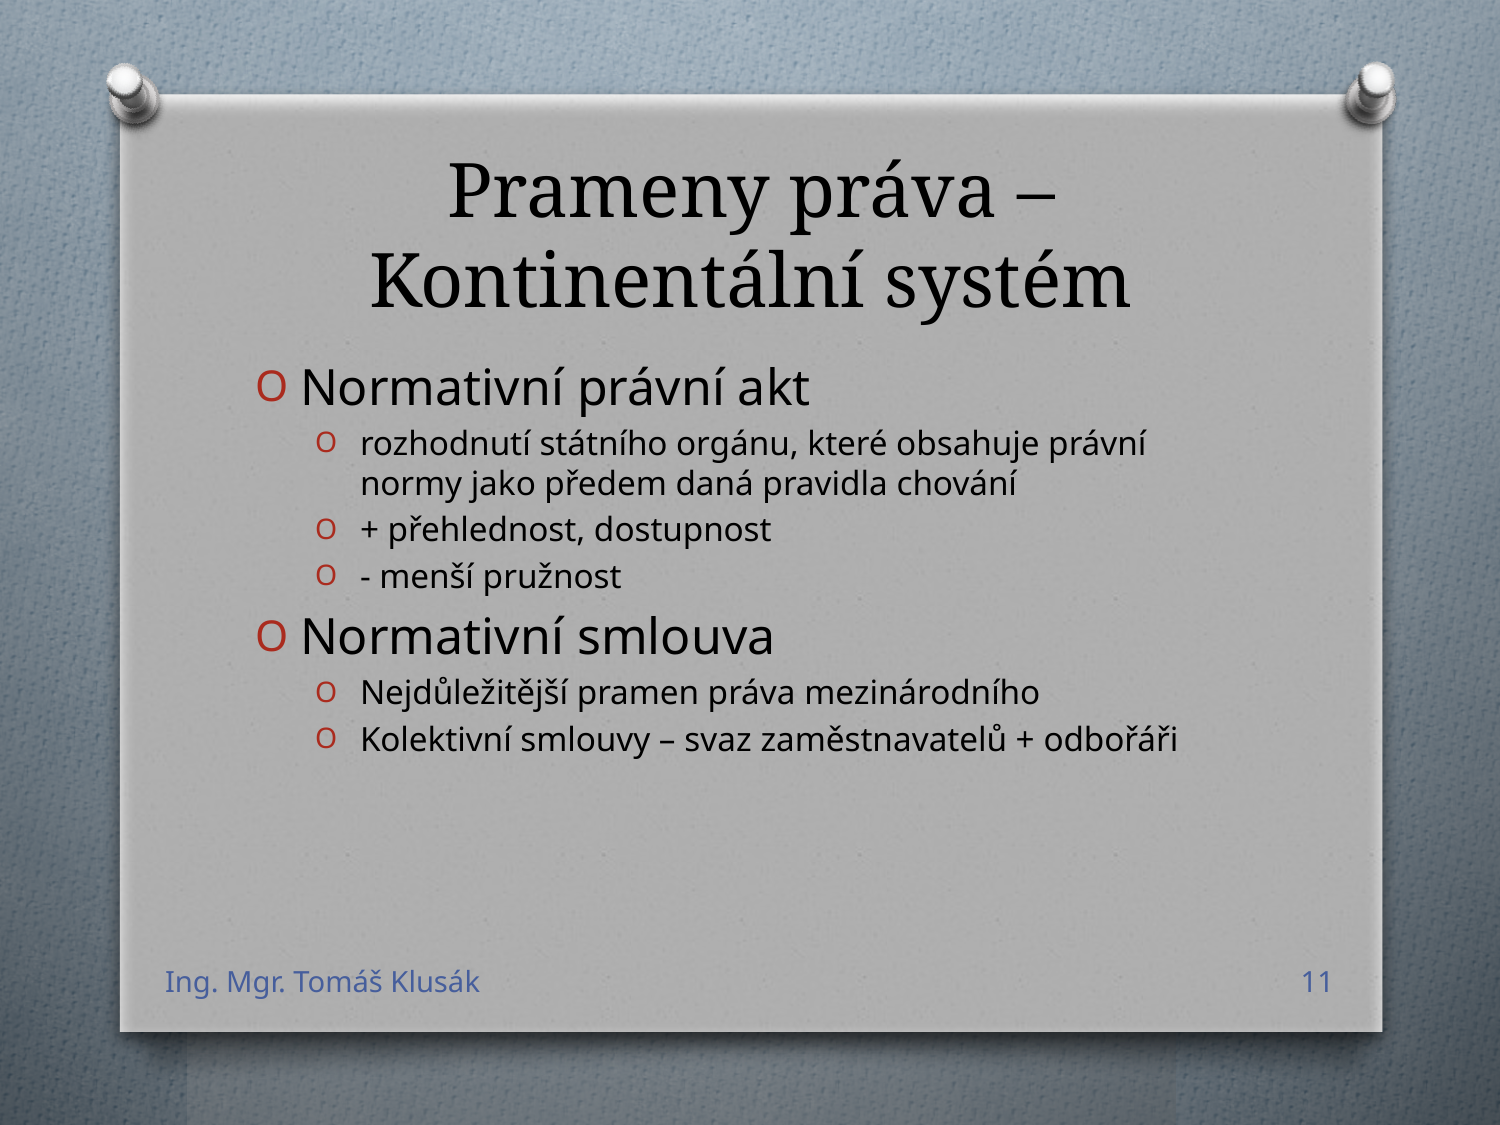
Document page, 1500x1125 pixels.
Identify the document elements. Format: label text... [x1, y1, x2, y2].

list Normativní právní akt rozhodnutí státního orgánu, které obsahuje právní normy jako předem daná pravidla chování + přehlednost, dostupnost - menší pružnost Normativní smlouva Nejdůležitější pramen práva mezinárodního Kolektivní smlouvy – svaz zaměstnavatelů + odbořáři [240, 347, 1257, 939]
slide_number 11 [1258, 952, 1350, 1013]
picture [1317, 35, 1439, 156]
footer Ing. Mgr. Tomáš Klusák [150, 952, 1059, 1013]
picture [75, 29, 198, 153]
title Prameny práva – Kontinentální systém [179, 134, 1323, 332]
